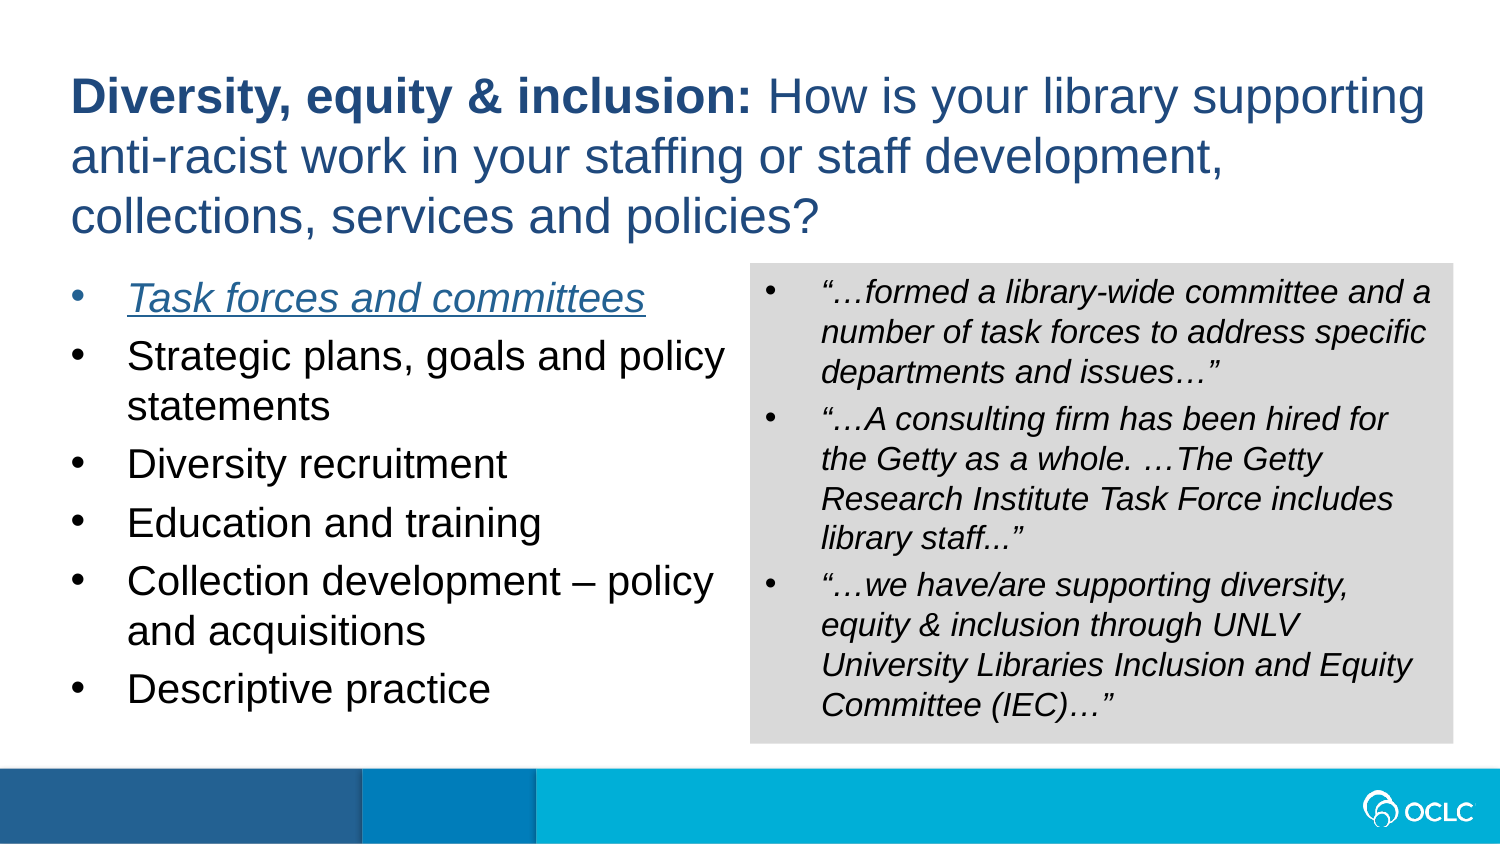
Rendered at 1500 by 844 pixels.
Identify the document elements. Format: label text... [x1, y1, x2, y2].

text_box “…formed a library-wide committee and a number of task forces to address specific departments and issues…” “…A consulting firm has been hired for the Getty as a whole. …The Getty Research Institute Task Force includes library staff...” “…we have/are supporting diversity, equity & inclusion through UNLV University Libraries Inclusion and Equity Committee (IEC)…” [750, 263, 1454, 744]
list Task forces and committees Strategic plans, goals and policy statements Diversity recruitment Education and training Collection development – policy and acquisitions Descriptive practice [55, 263, 750, 720]
list Diversity, equity & inclusion: How is your library supporting anti-racist work in your staffing or staff development, collections, services and policies? [55, 56, 1454, 169]
